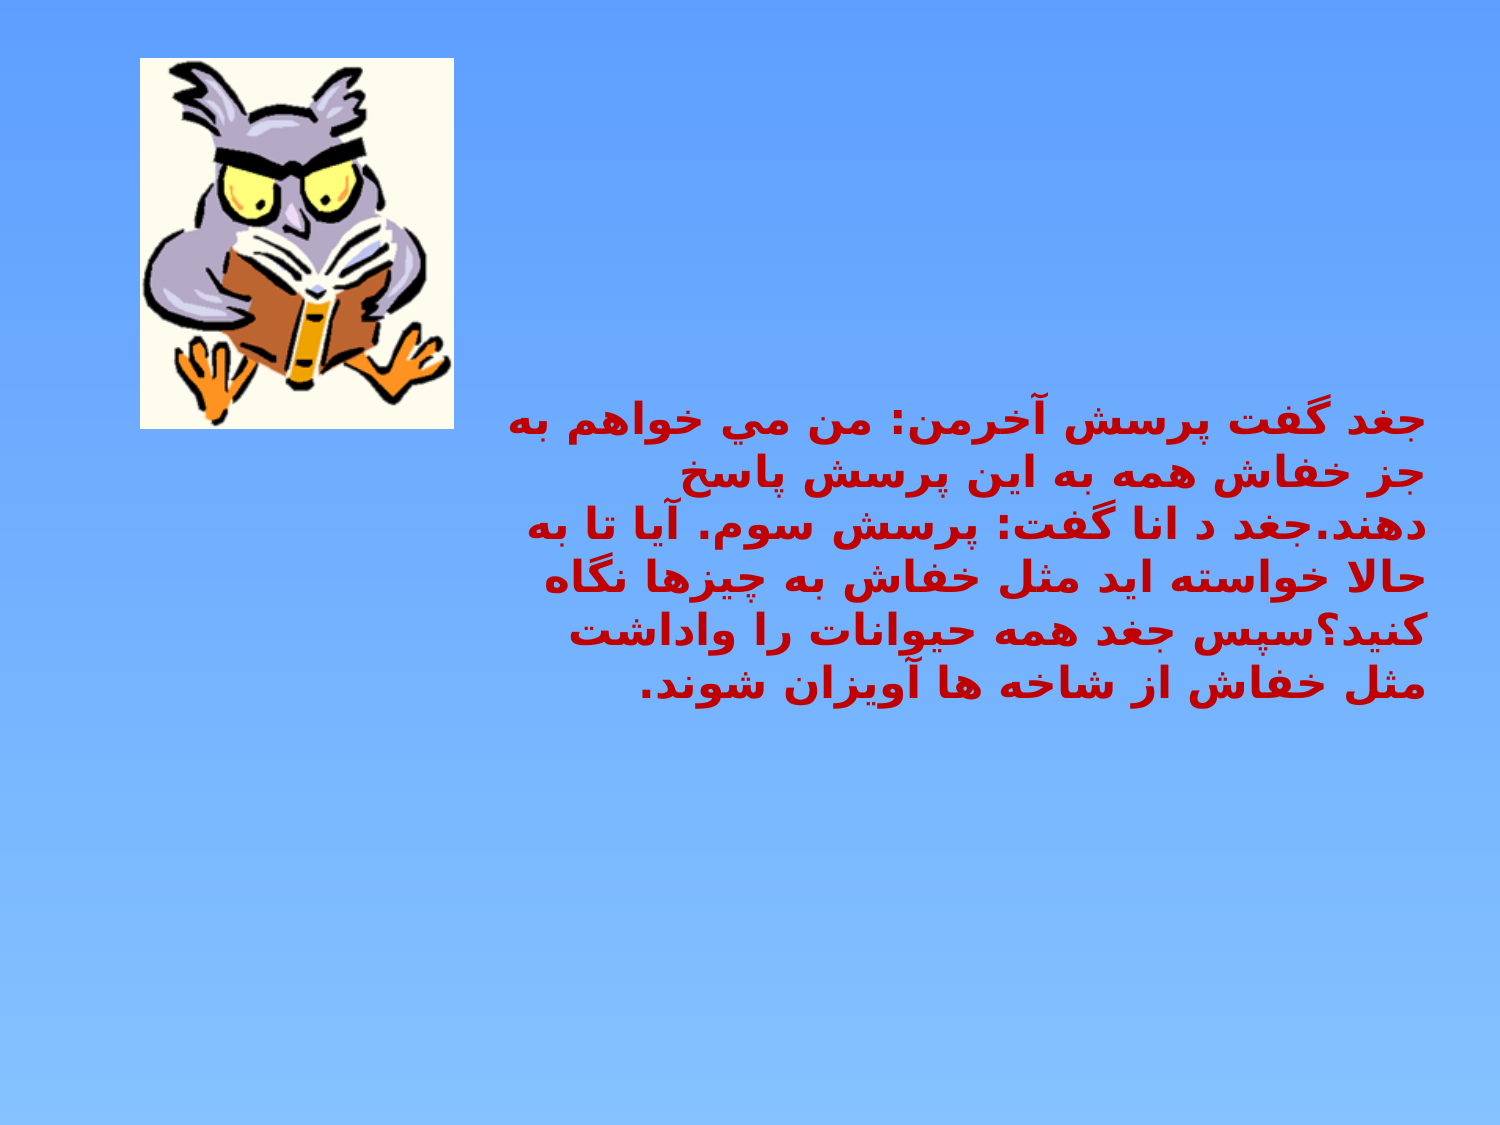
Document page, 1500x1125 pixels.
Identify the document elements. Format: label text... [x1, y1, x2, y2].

picture [140, 58, 454, 430]
title جغد گفت پرسش آخرمن: من مي خواهم به جز خفاش همه به اين پرسش پاسخ دهند.جغد د انا گفت: پرسش سوم. آيا تا به حالا خواسته ايد مثل خفاش به چيزها نگاه كنيد؟سپس جغد همه حيوانات را واداشت مثل خفاش از شاخه ها آويزان شوند. [480, 363, 1444, 787]
